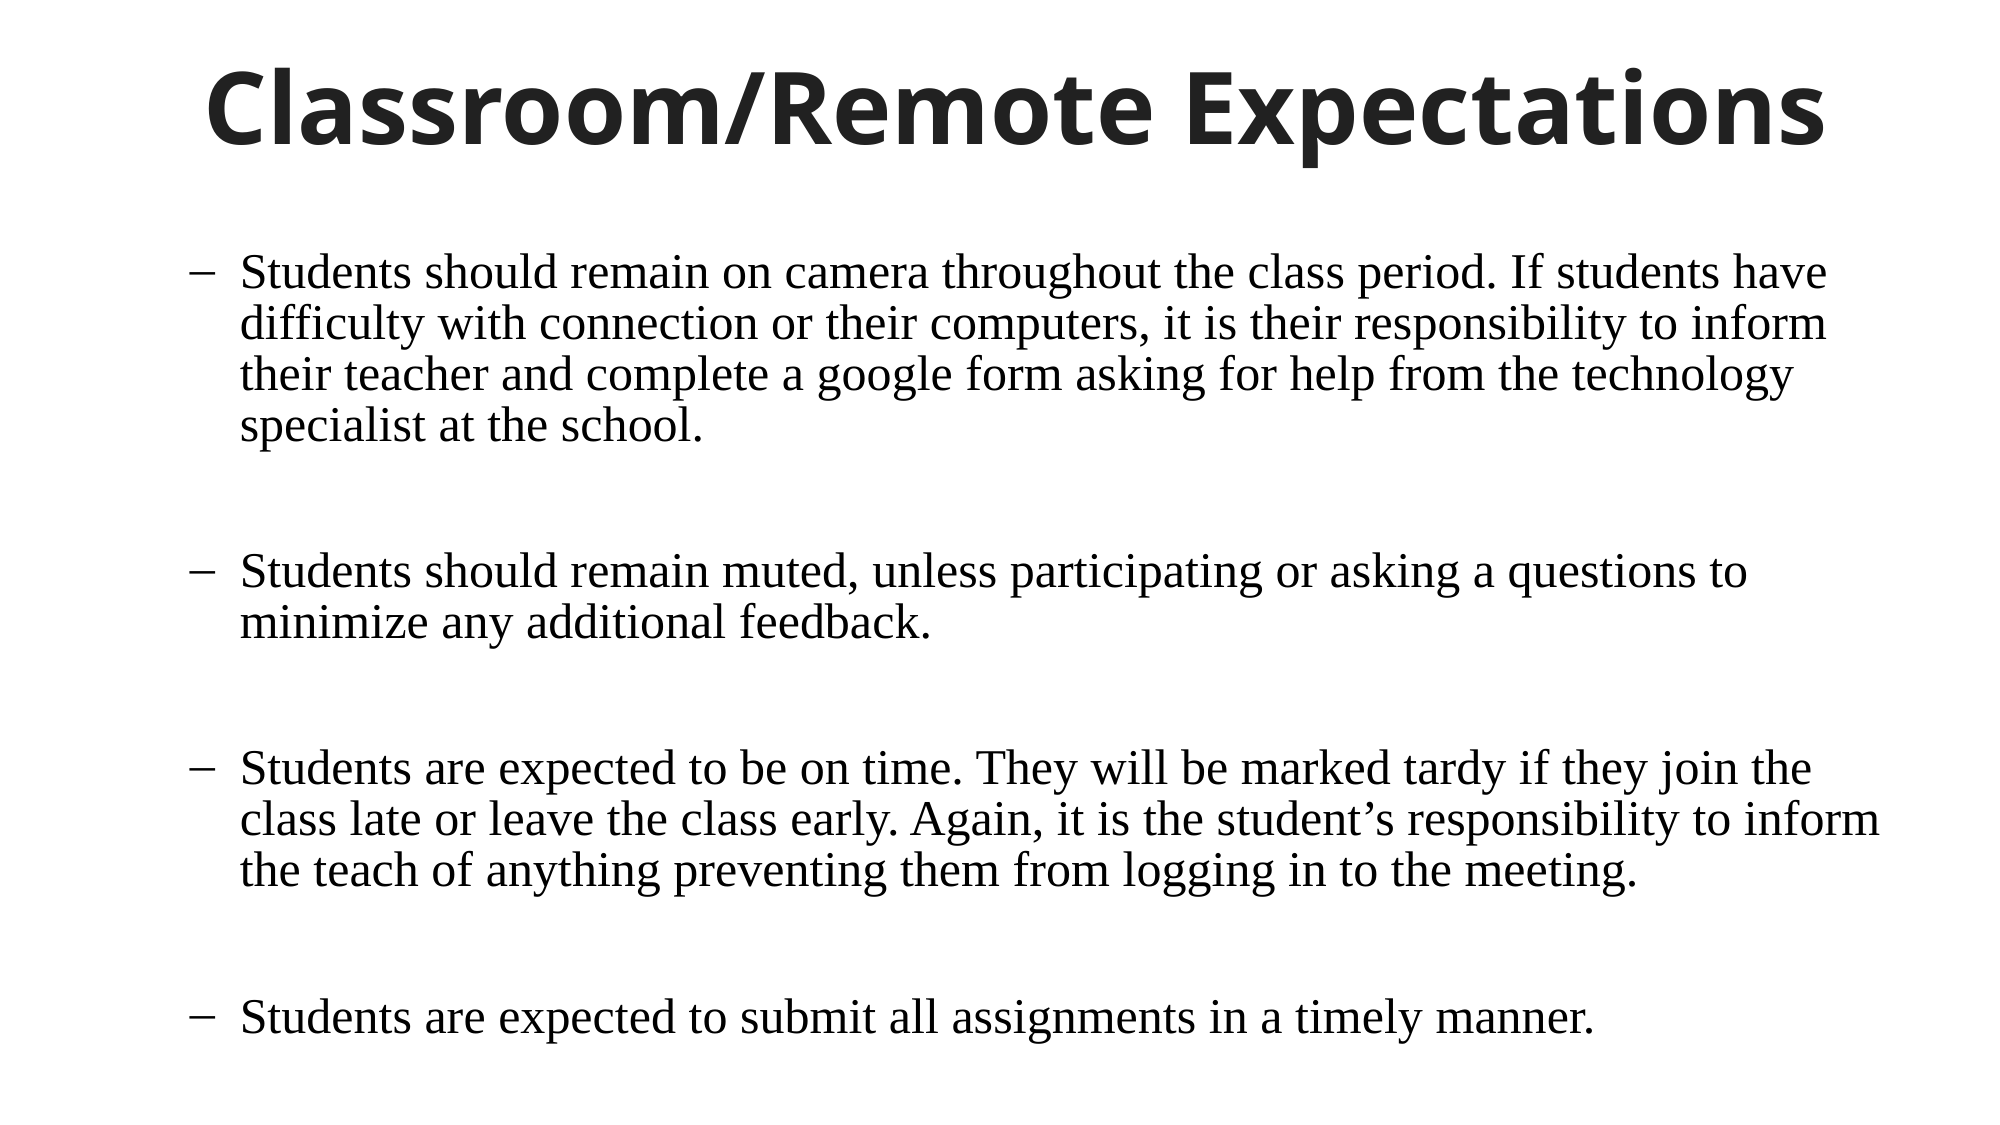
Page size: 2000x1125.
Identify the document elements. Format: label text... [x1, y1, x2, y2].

title Classroom/Remote Expectations [183, 24, 1850, 175]
list Students should remain on camera throughout the class period. If students have difficulty with connection or their computers, it is their responsibility to inform their teacher and complete a google form asking for help from the technology specialist at the school. Students should remain muted, unless participating or asking a questions to minimize any additional feedback. Students are expected to be on time. They will be marked tardy if they join the class late or leave the class early. Again, it is the student’s responsibility to inform the teach of anything preventing them from logging in to the meeting. Students are expected to submit all assignments in a timely manner. [99, 237, 1925, 1075]
